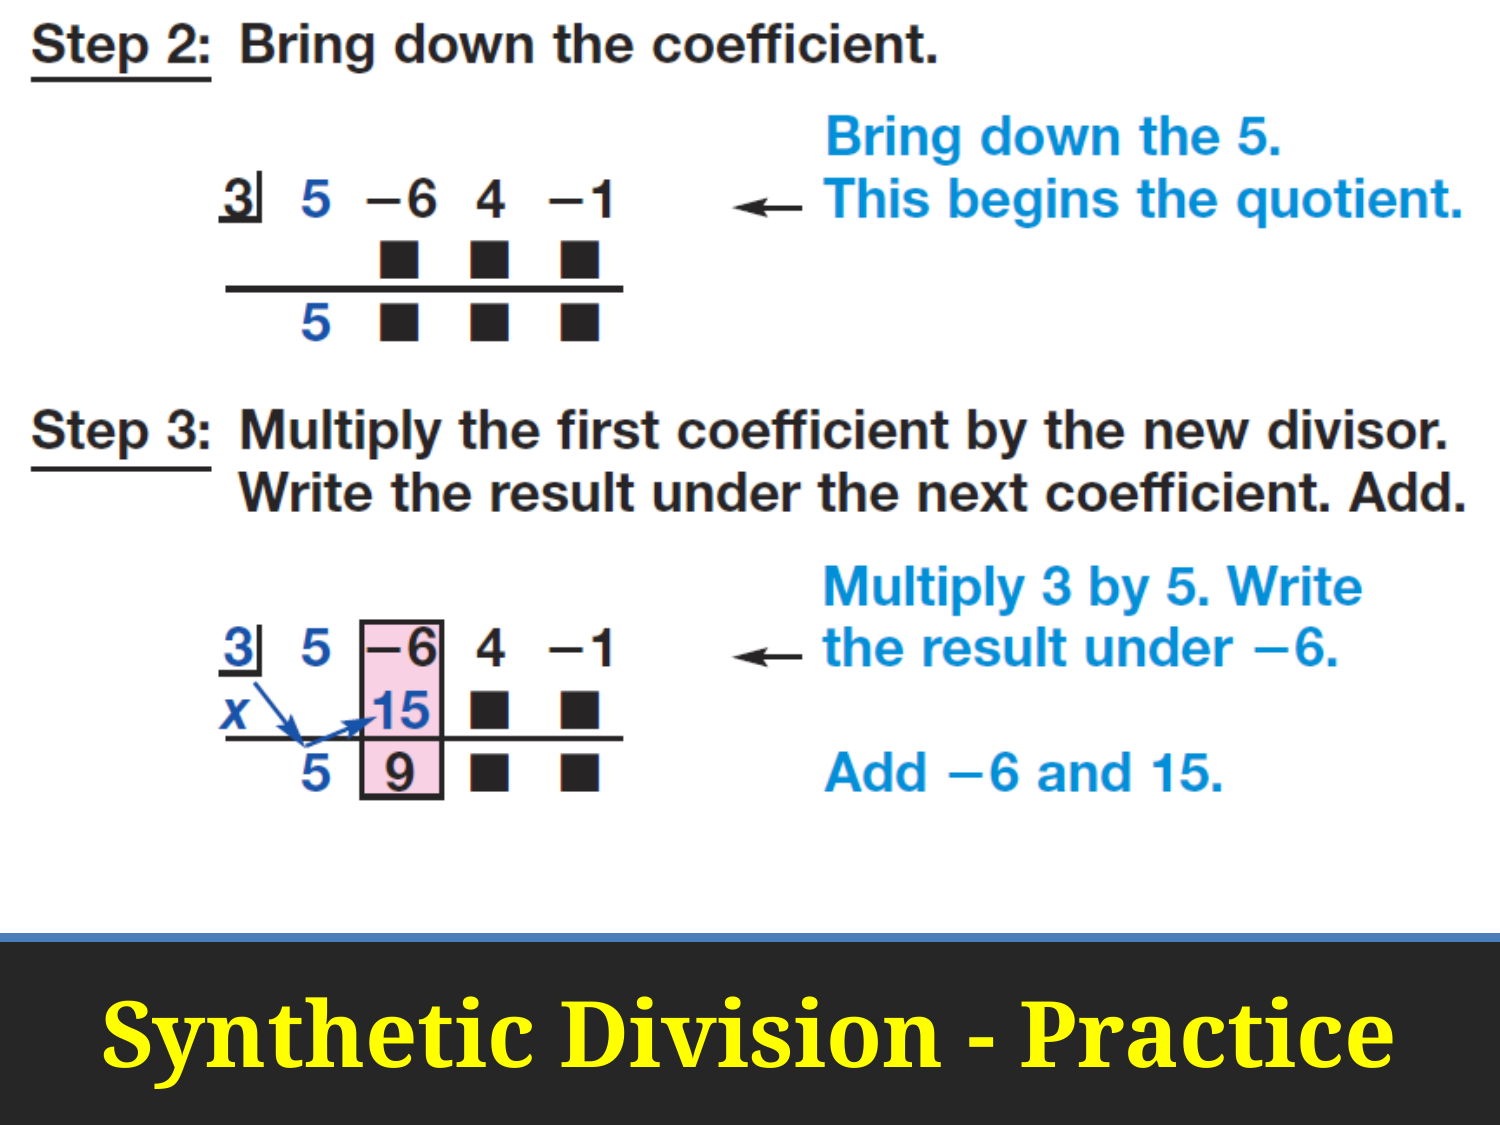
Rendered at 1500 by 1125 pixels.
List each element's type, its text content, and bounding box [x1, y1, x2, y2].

title Synthetic Division - Practice [75, 937, 1425, 1125]
picture [0, 0, 1487, 826]
